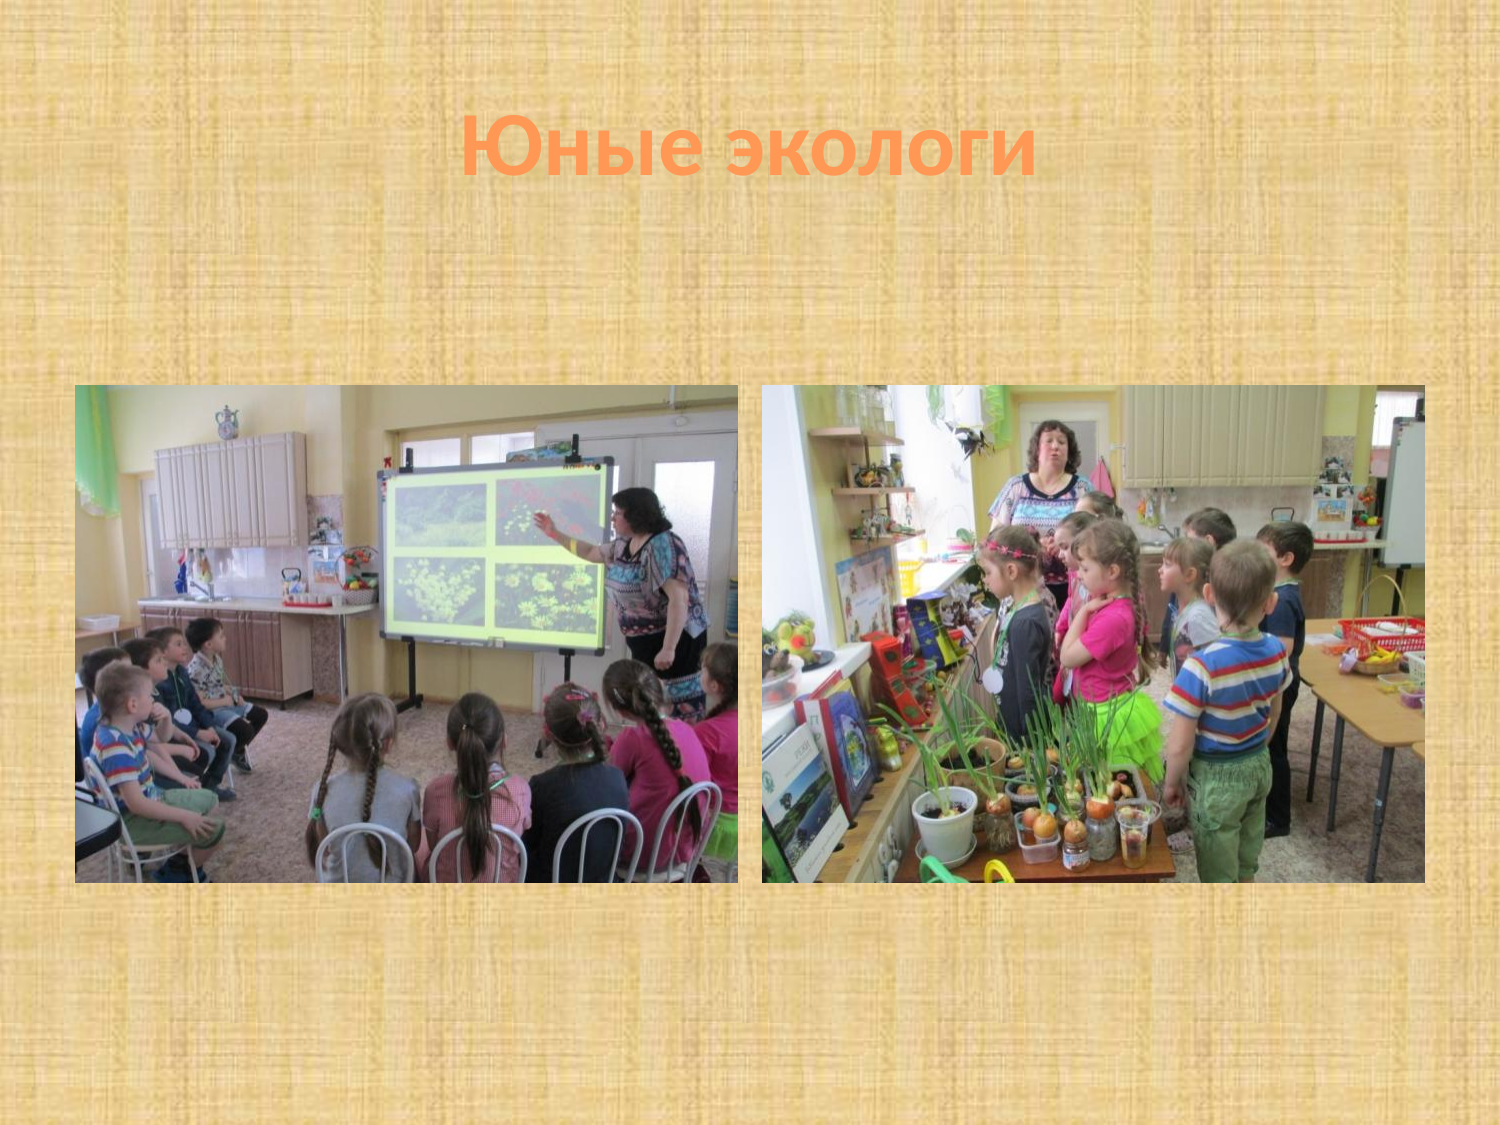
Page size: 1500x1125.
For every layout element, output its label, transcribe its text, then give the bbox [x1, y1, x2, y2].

title Юные экологи [75, 45, 1425, 233]
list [74, 384, 738, 883]
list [762, 384, 1426, 883]
picture [0, 0, 1500, 1125]
